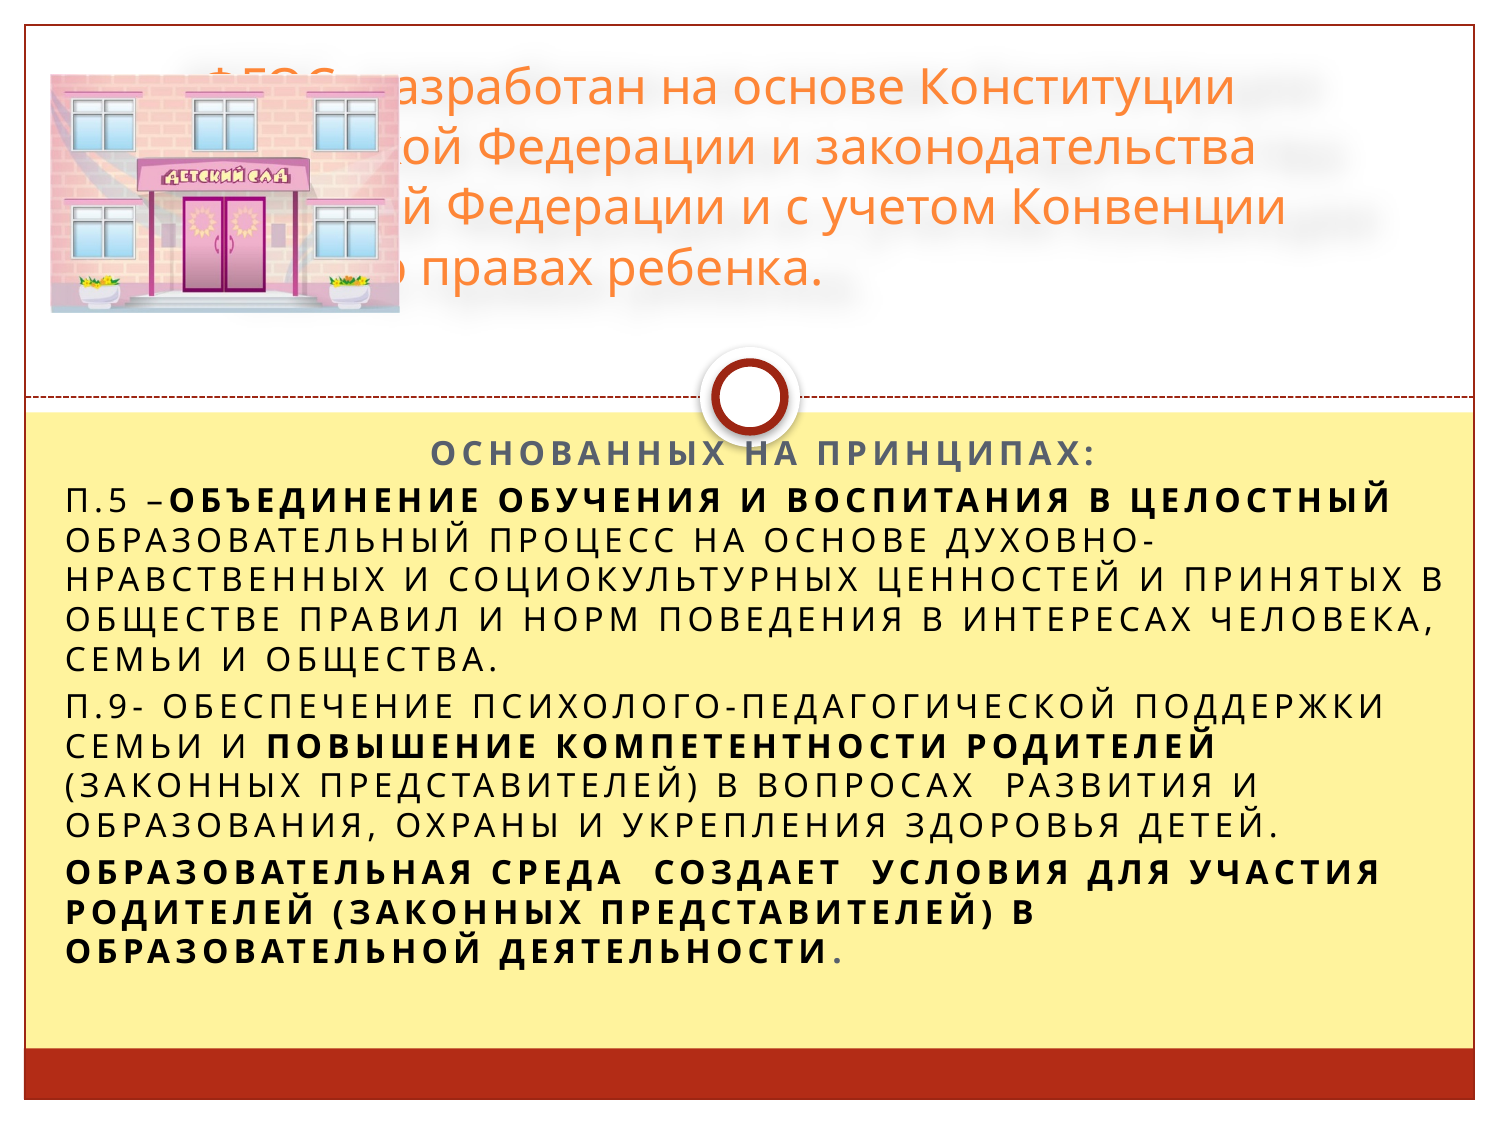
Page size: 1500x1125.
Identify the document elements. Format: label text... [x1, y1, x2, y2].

picture [49, 74, 401, 313]
title ФГОС разработан на основе Конституции Российской Федерации и законодательства Российской Федерации и с учетом Конвенции ООН о правах ребенка. [112, 62, 1325, 363]
subtitle основанных на принципах: п.5 –Объединение обучения и воспитания в целостный образовательный процесс на основе духовно-нравственных и социокультурных ценностей и принятых в обществе правил и норм поведения в интересах человека, семьи и общества. п.9- Обеспечение психолого-педагогической поддержки семьи и повышение компетентности родителей (законных представителей) в вопросах развития и образования, охраны и укрепления здоровья детей. Образовательная среда создает условия для участия родителей (законных представителей) в образовательной деятельности. [50, 425, 1475, 1013]
